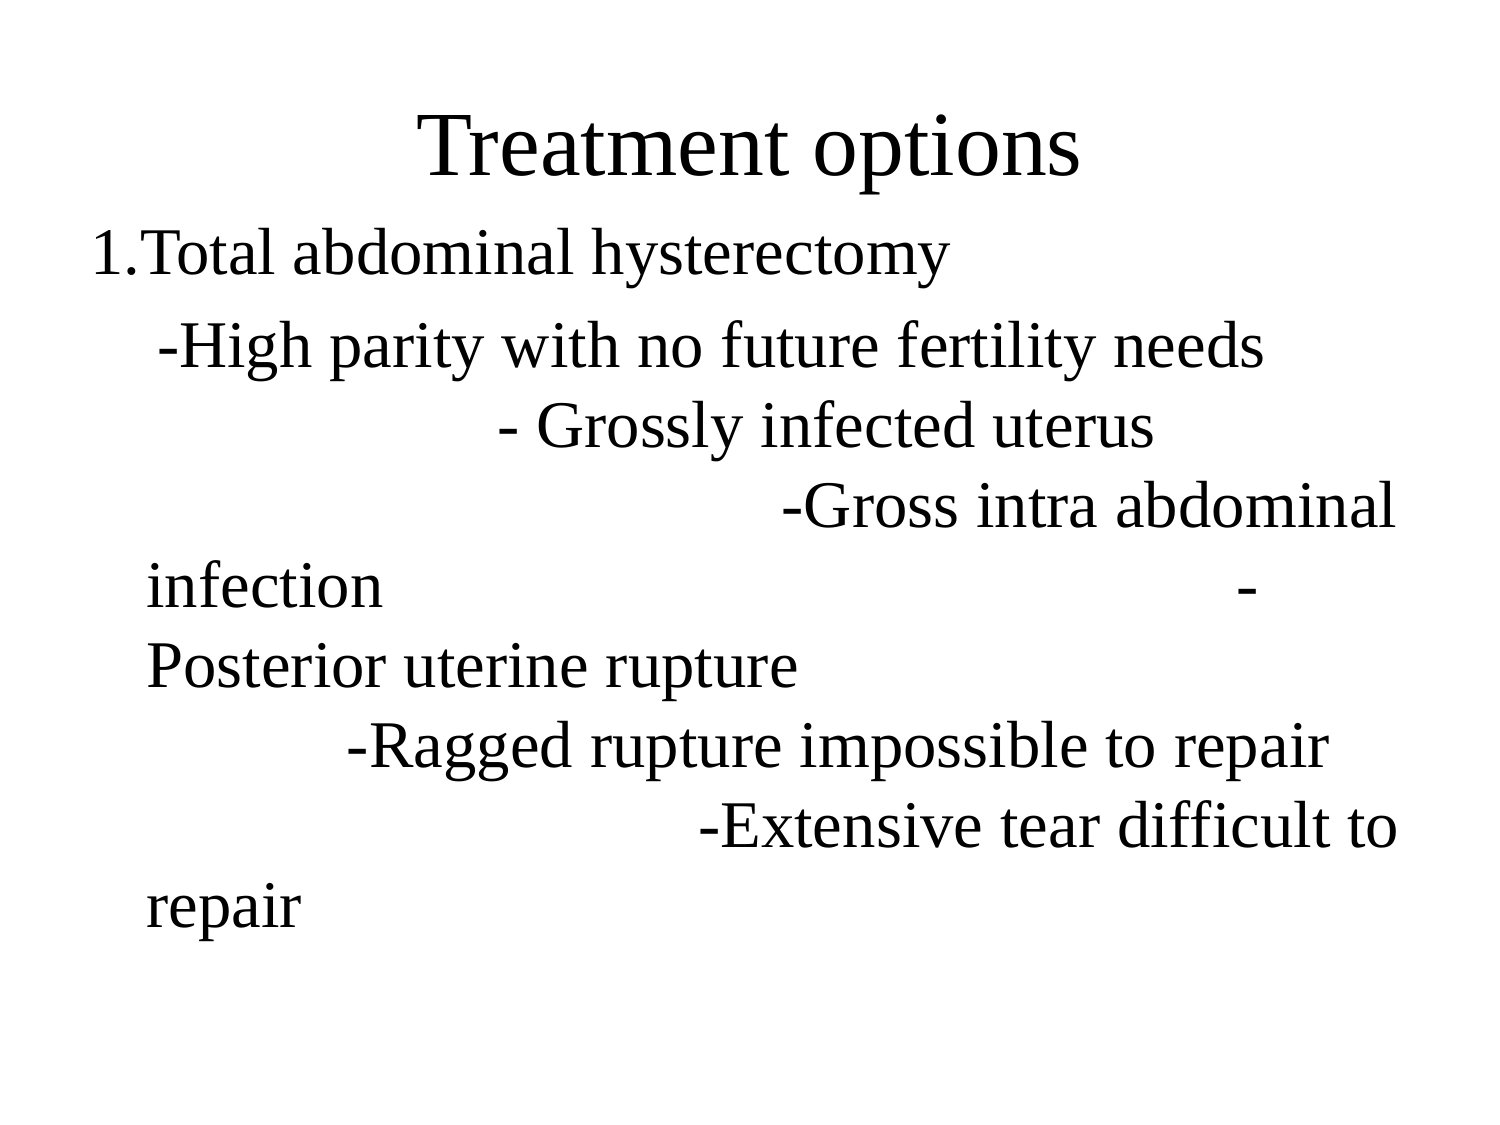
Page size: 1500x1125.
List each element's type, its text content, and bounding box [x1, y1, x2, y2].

list 1.Total abdominal hysterectomy -High parity with no future fertility needs - Grossly infected uterus -Gross intra abdominal infection -Posterior uterine rupture -Ragged rupture impossible to repair -Extensive tear difficult to repair [75, 200, 1425, 1063]
title Treatment options [75, 45, 1425, 200]
